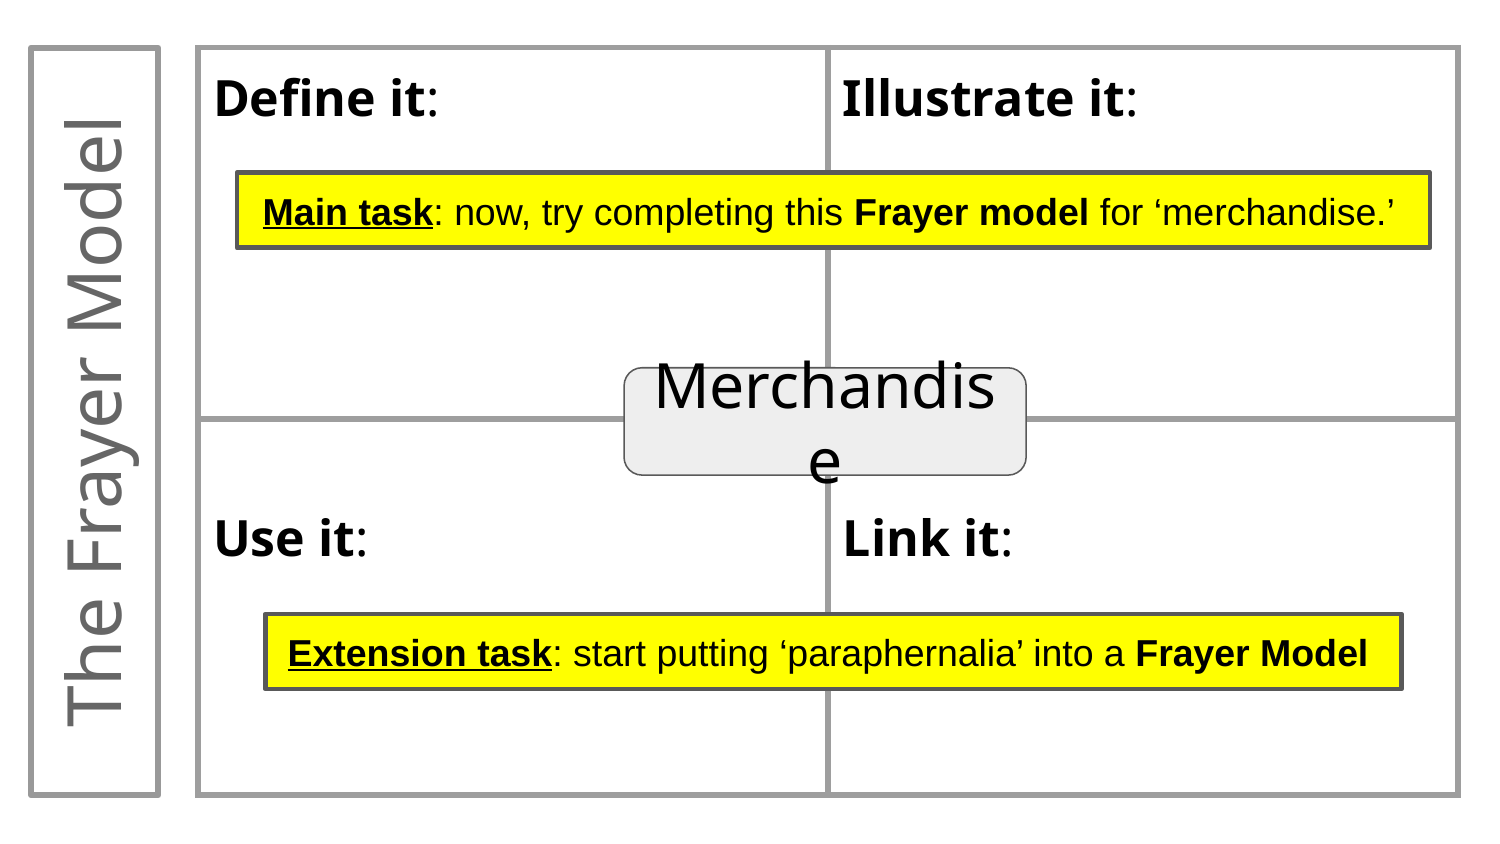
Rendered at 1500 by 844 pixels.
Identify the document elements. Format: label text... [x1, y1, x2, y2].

text_box The Frayer Model [31, 47, 159, 796]
text_box Extension task: start putting ‘paraphernalia’ into a Frayer Model [265, 614, 1402, 689]
table_header Illustrate it: [831, 50, 1455, 416]
table_cell Link it: [831, 422, 1455, 792]
table_cell Use it: [201, 422, 825, 792]
table_header Define it: [201, 50, 825, 416]
text_box Main task: now, try completing this Frayer model for ‘merchandise.’ [236, 172, 1430, 248]
text_box Merchandise [624, 367, 1027, 476]
